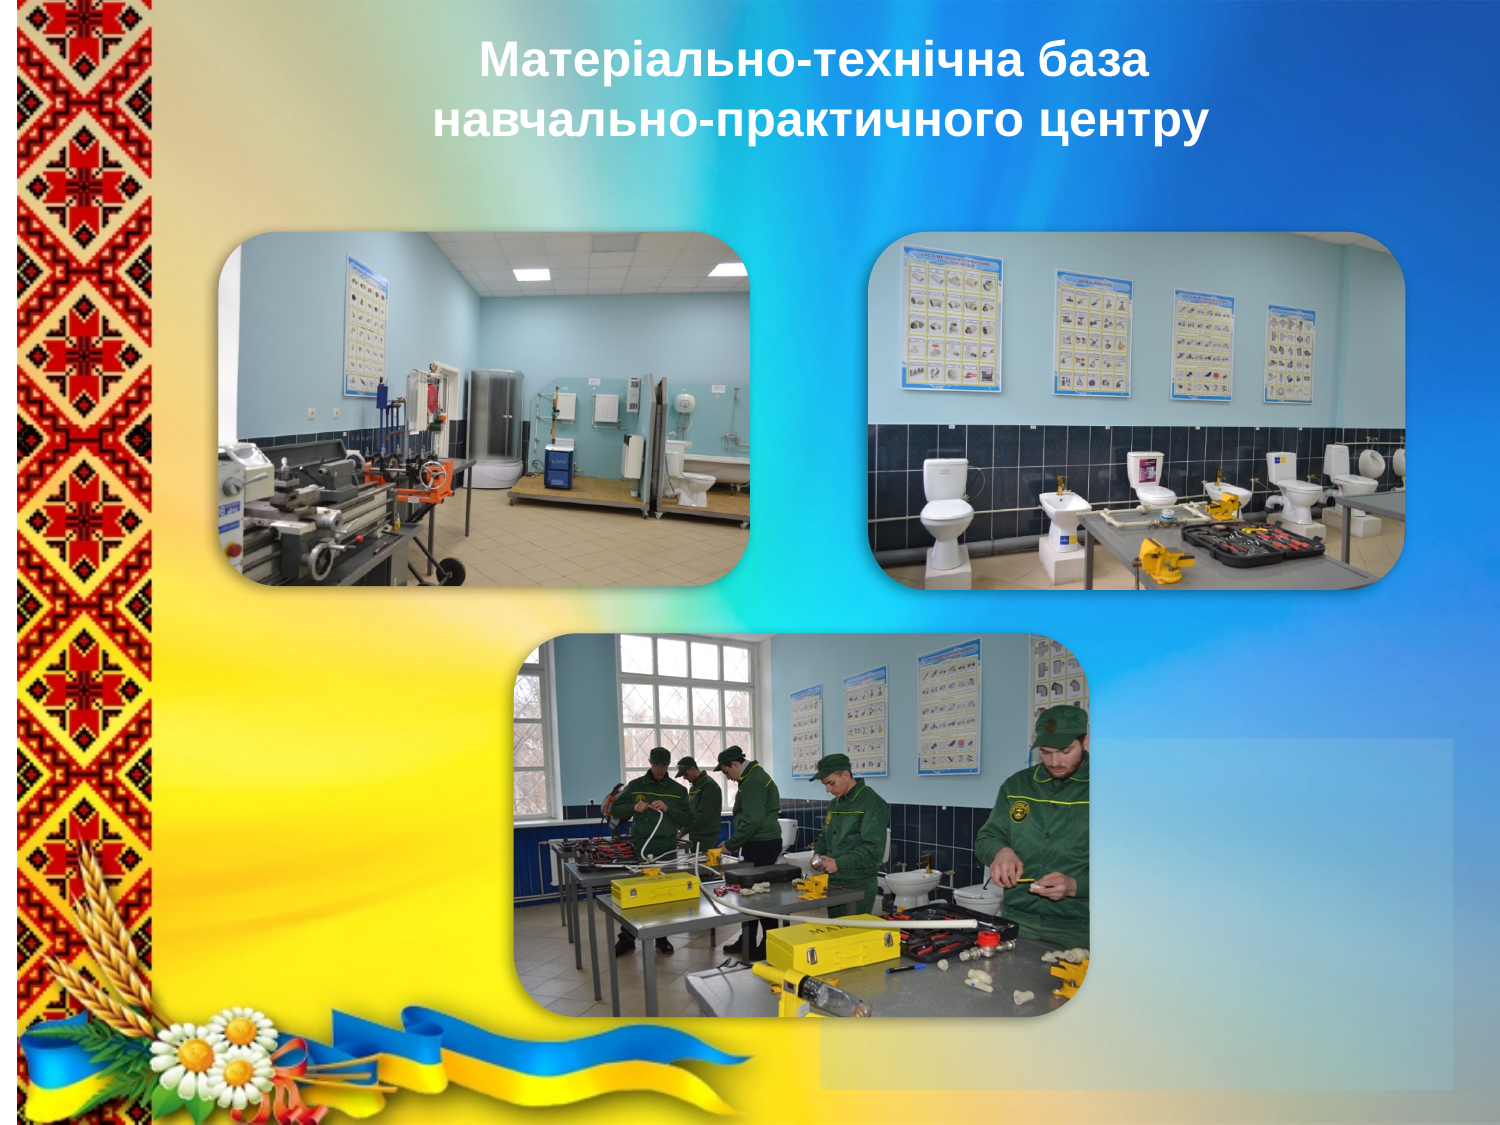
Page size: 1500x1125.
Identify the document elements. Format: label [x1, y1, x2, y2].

picture [17, 0, 1500, 1125]
list [218, 231, 751, 587]
